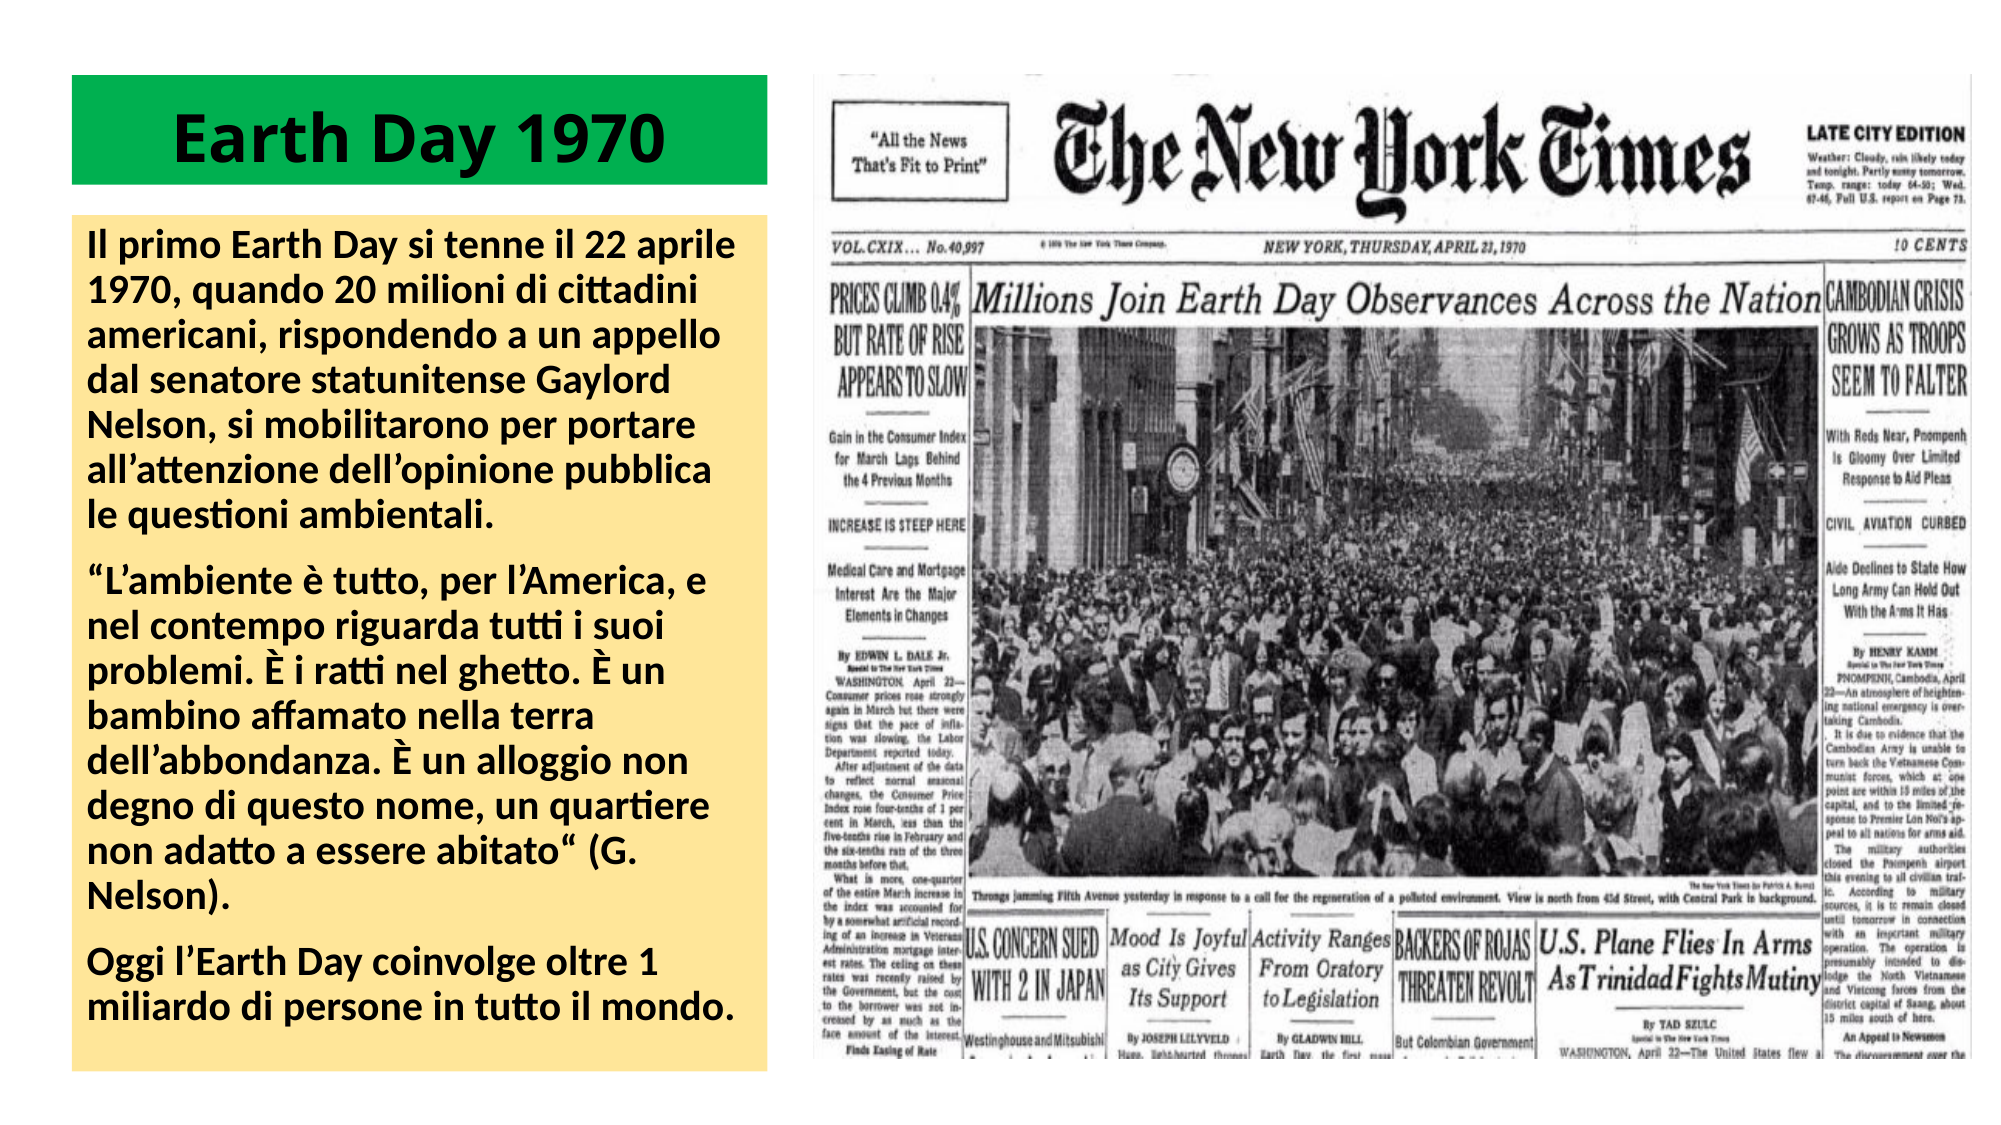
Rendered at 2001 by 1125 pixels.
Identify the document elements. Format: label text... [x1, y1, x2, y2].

list Il primo Earth Day si tenne il 22 aprile 1970, quando 20 milioni di cittadini americani, rispondendo a un appello dal senatore statunitense Gaylord Nelson, si mobilitarono per portare all’attenzione dell’opinione pubblica le questioni ambientali. “L’ambiente è tutto, per l’America, e nel contempo riguarda tutti i suoi problemi. È i ratti nel ghetto. È un bambino affamato nella terra dell’abbondanza. È un alloggio non degno di questo nome, un quartiere non adatto a essere abitato“ (G. Nelson). Oggi l’Earth Day coinvolge oltre 1 miliardo di persone in tutto il mondo. [71, 215, 768, 1072]
title Earth Day 1970 [71, 75, 768, 185]
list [813, 74, 1972, 1059]
